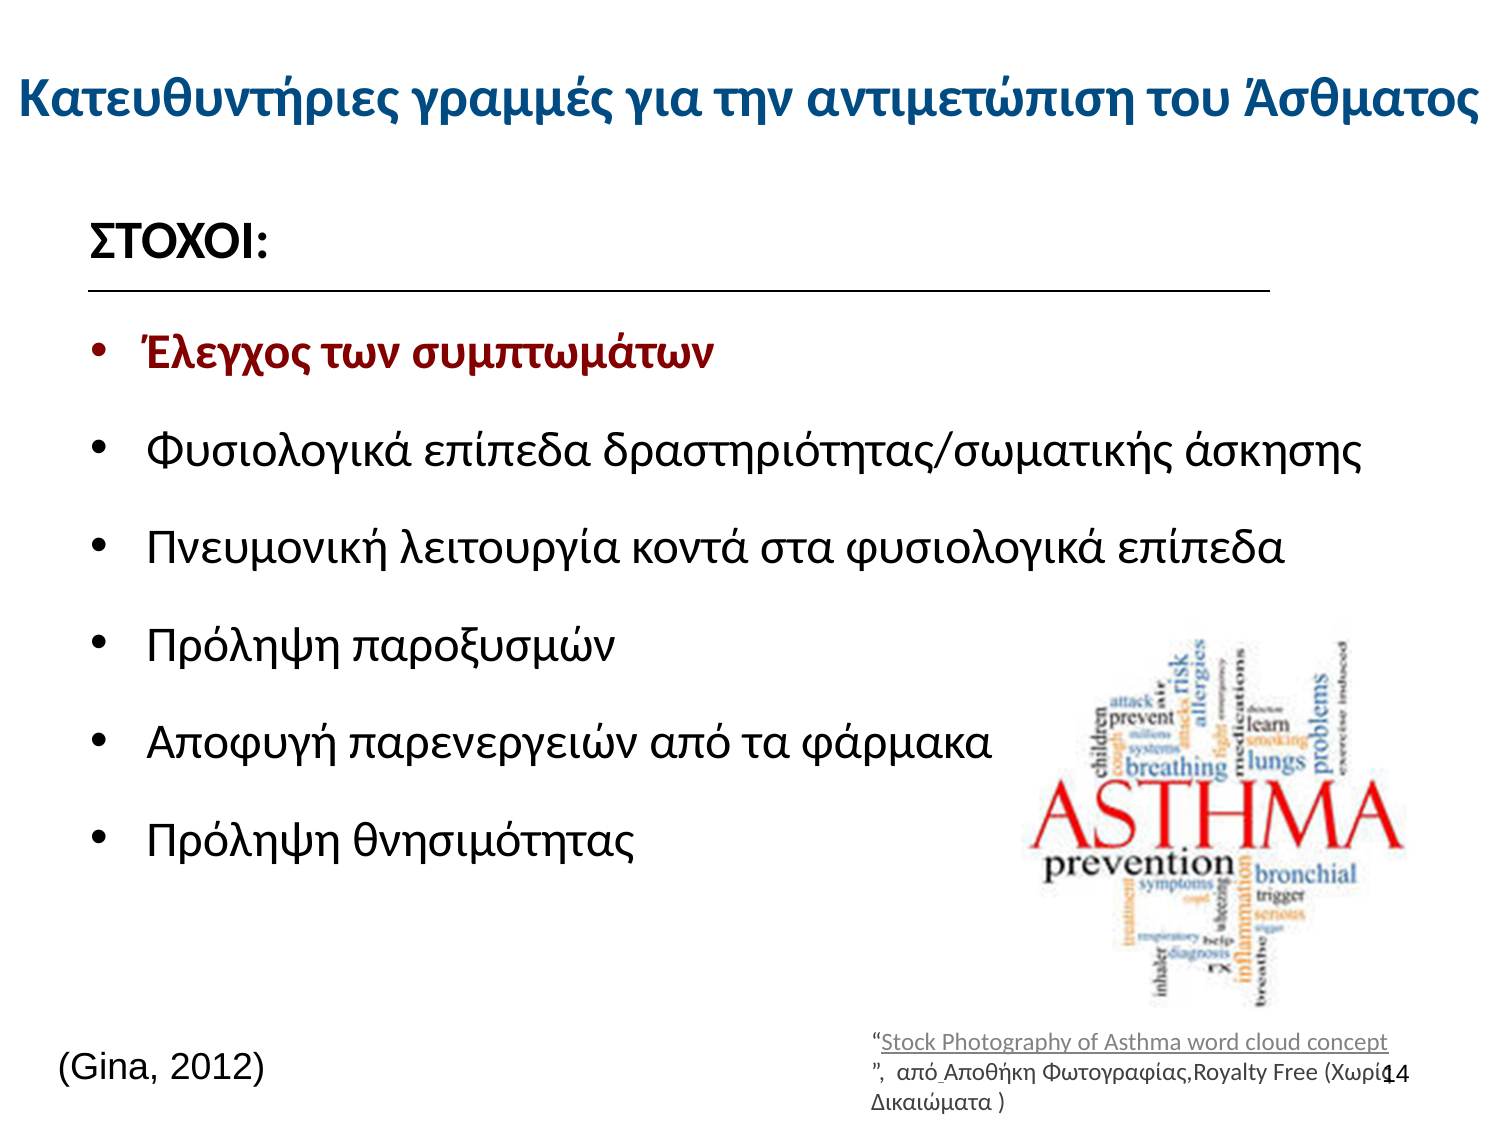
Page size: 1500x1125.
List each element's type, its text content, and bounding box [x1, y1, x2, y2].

slide_number 13 [1074, 1042, 1425, 1103]
list ΣΤΟΧΟΙ: Έλεγχος των συμπτωμάτων Φυσιολογικά επίπεδα δραστηριότητας/σωματικής άσκησης Πνευμονική λειτουργία κοντά στα φυσιολογικά επίπεδα Πρόληψη παροξυσμών Αποφυγή παρενεργειών από τα φάρμακα Πρόληψη θνησιμότητας [75, 196, 1425, 941]
text_box (Gina, 2012) [42, 1034, 281, 1095]
title Κατευθυντήριες γραμμές για την αντιμετώπιση του Άσθματος [0, 19, 1500, 169]
text_box “Stock Photography of Asthma word cloud concept”, από Αποθήκη Φωτογραφίας,Royalty Free (Χωρίς Δικαιώματα ) [856, 1017, 1411, 1123]
picture [1021, 621, 1411, 1012]
